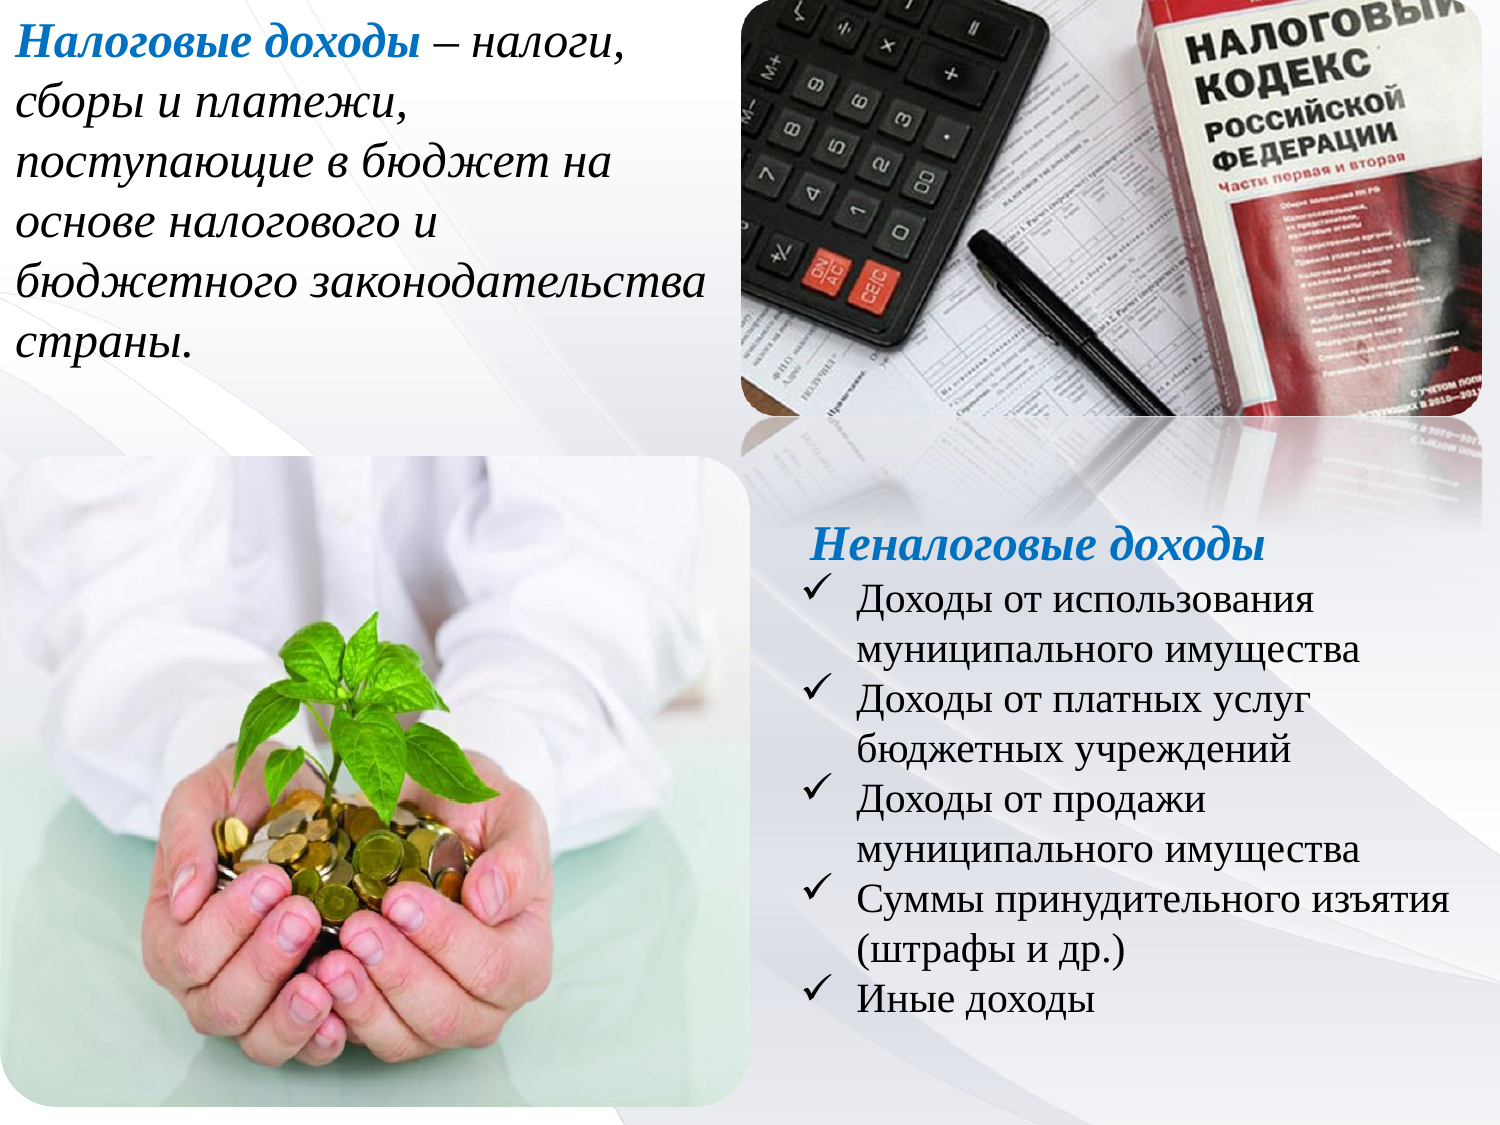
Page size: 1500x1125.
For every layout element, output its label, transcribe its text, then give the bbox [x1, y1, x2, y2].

text_box Налоговые доходы – налоги, сборы и платежи, поступающие в бюджет на основе налогового и бюджетного законодательства страны. [0, 0, 727, 435]
picture [0, 0, 1500, 1125]
text_box Неналоговые доходы Доходы от использования муниципального имущества Доходы от платных услуг бюджетных учреждений Доходы от продажи муниципального имущества Суммы принудительного изъятия (штрафы и др.) Иные доходы [785, 847, 1484, 1029]
